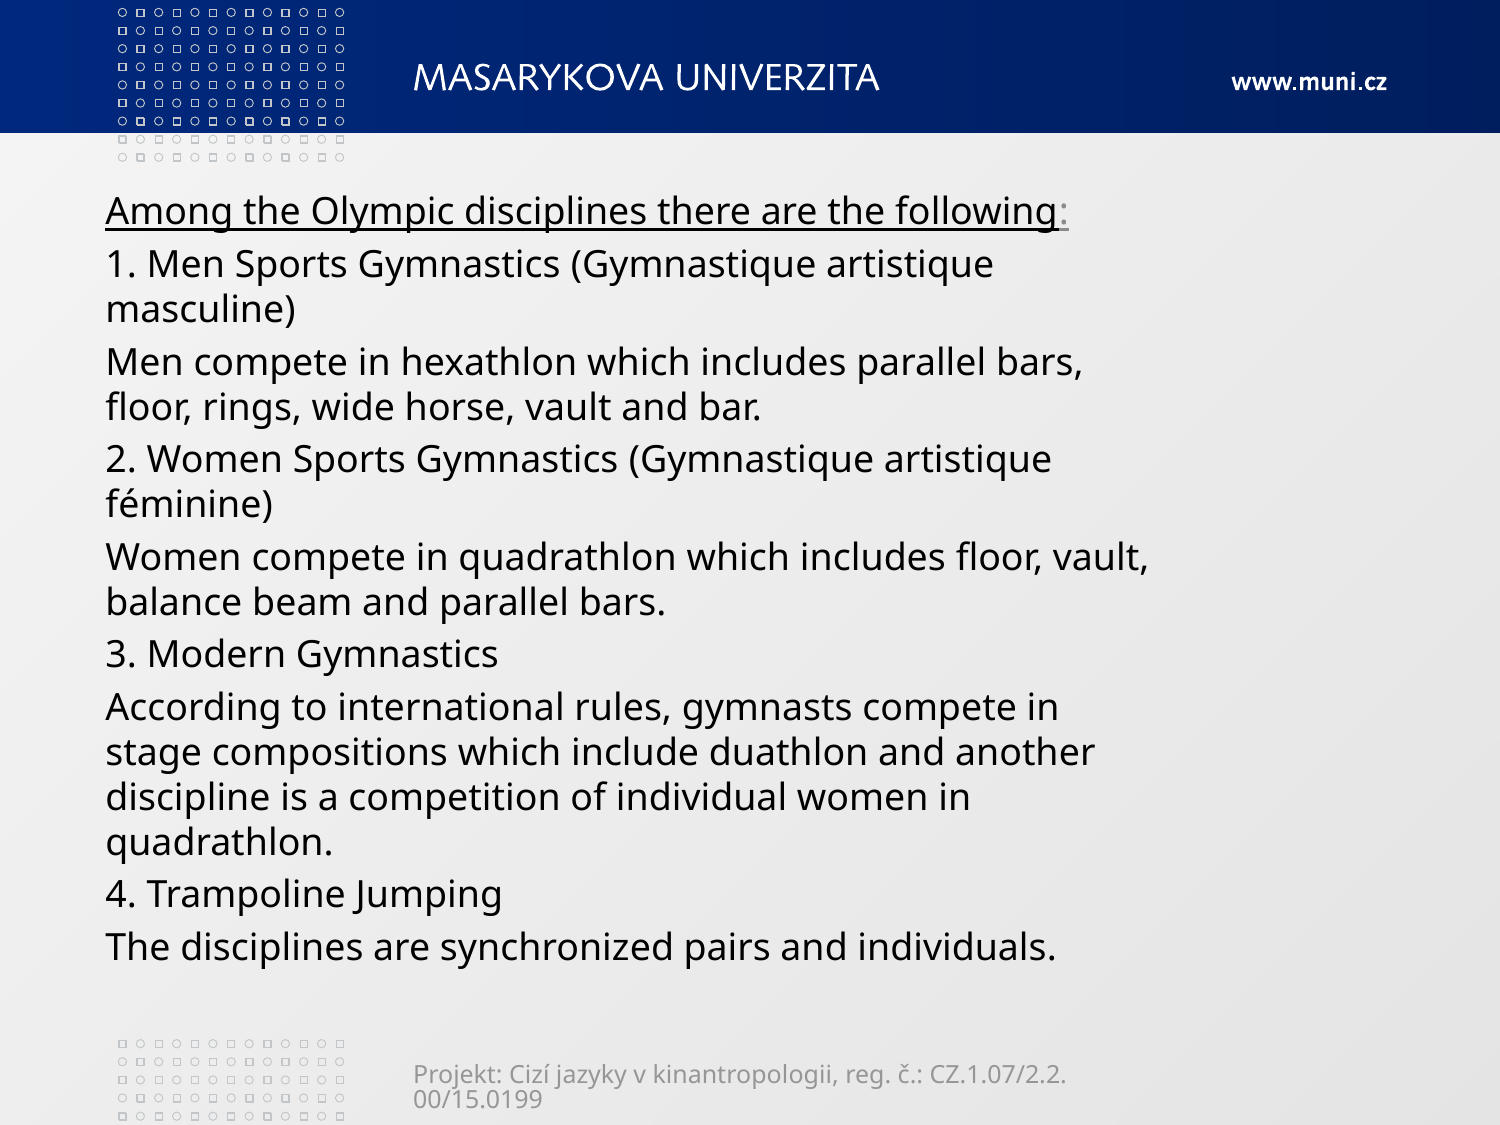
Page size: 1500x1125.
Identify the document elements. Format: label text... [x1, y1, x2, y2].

footer Projekt: Cizí jazyky v kinantropologii, reg. č.: CZ.1.07/2.2.00/15.0199 [413, 1025, 1075, 1100]
subtitle Among the Olympic disciplines there are the following: 1. Men Sports Gymnastics (Gymnastique artistique masculine) Men compete in hexathlon which includes parallel bars, floor, rings, wide horse, vault and bar. 2. Women Sports Gymnastics (Gymnastique artistique féminine) Women compete in quadrathlon which includes floor, vault, balance beam and parallel bars. 3. Modern Gymnastics According to international rules, gymnasts compete in stage compositions which include duathlon and another discipline is a competition of individual women in quadrathlon. 4. Trampoline Jumping The disciplines are synchronized pairs and individuals. [105, 187, 1156, 1008]
